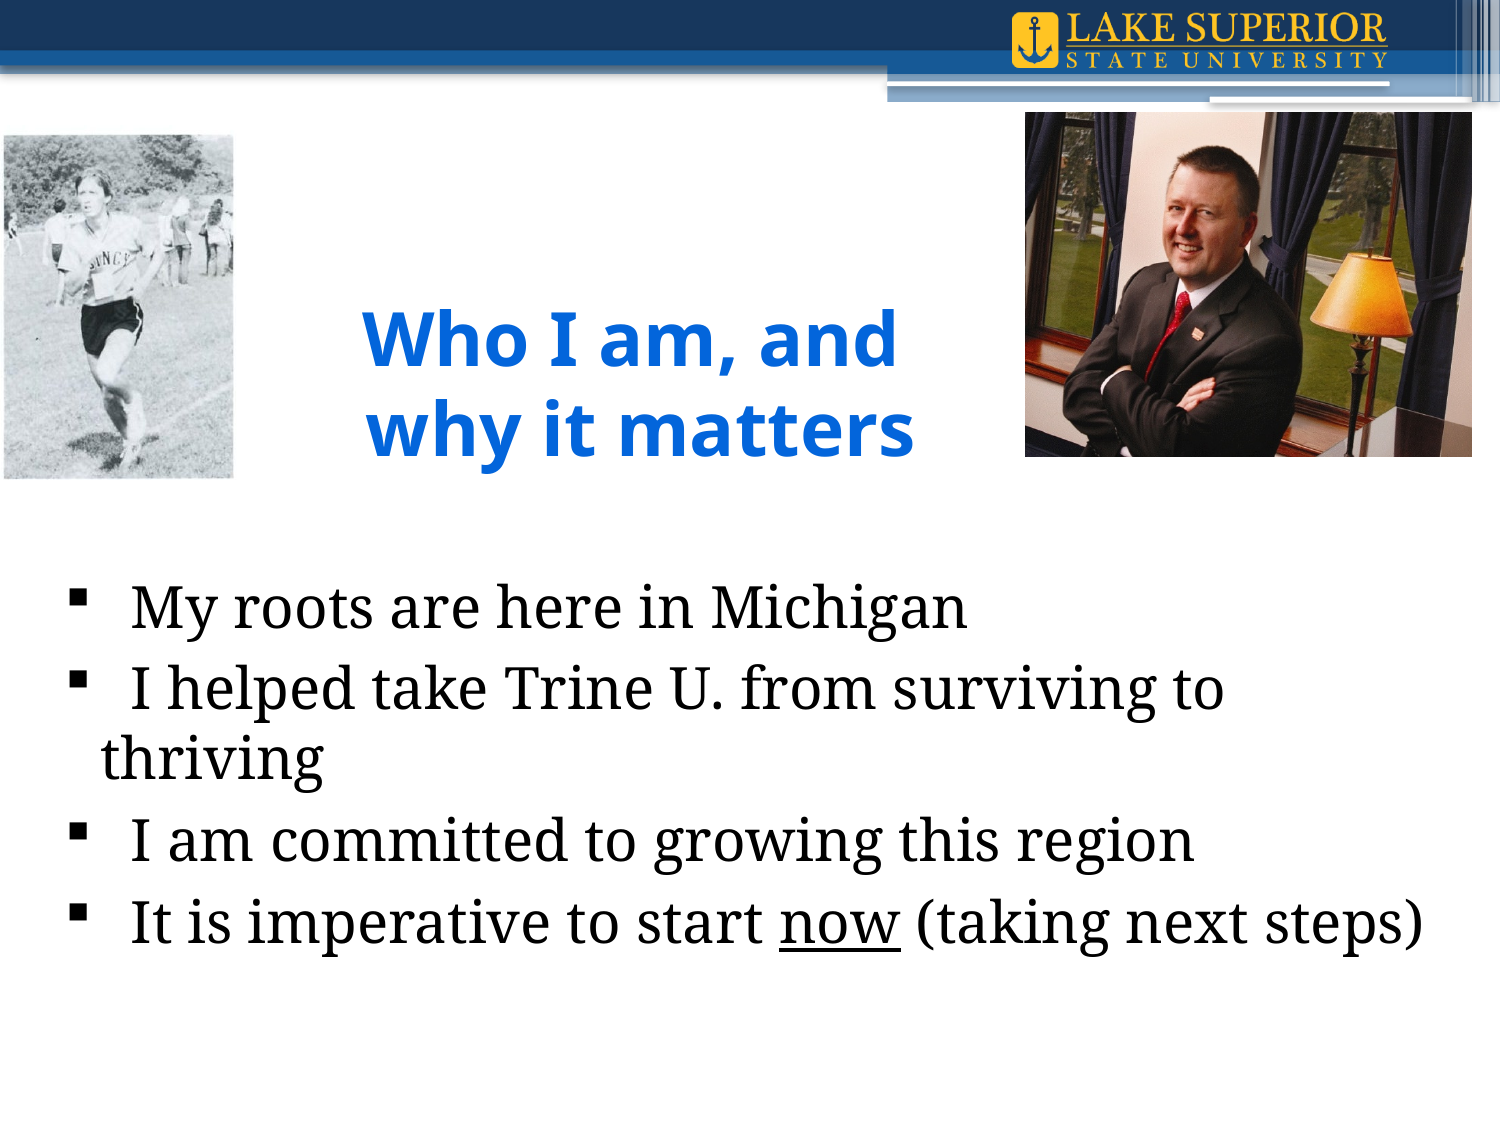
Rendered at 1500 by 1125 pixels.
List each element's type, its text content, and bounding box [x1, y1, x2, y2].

picture [0, 124, 237, 481]
picture [1012, 12, 1388, 69]
text_box My roots are here in Michigan I helped take Trine U. from surviving to thriving I am committed to growing this region It is imperative to start now (taking next steps) [49, 562, 1463, 925]
text_box Who I am, and why it matters [242, 287, 1025, 475]
picture [1024, 112, 1472, 457]
